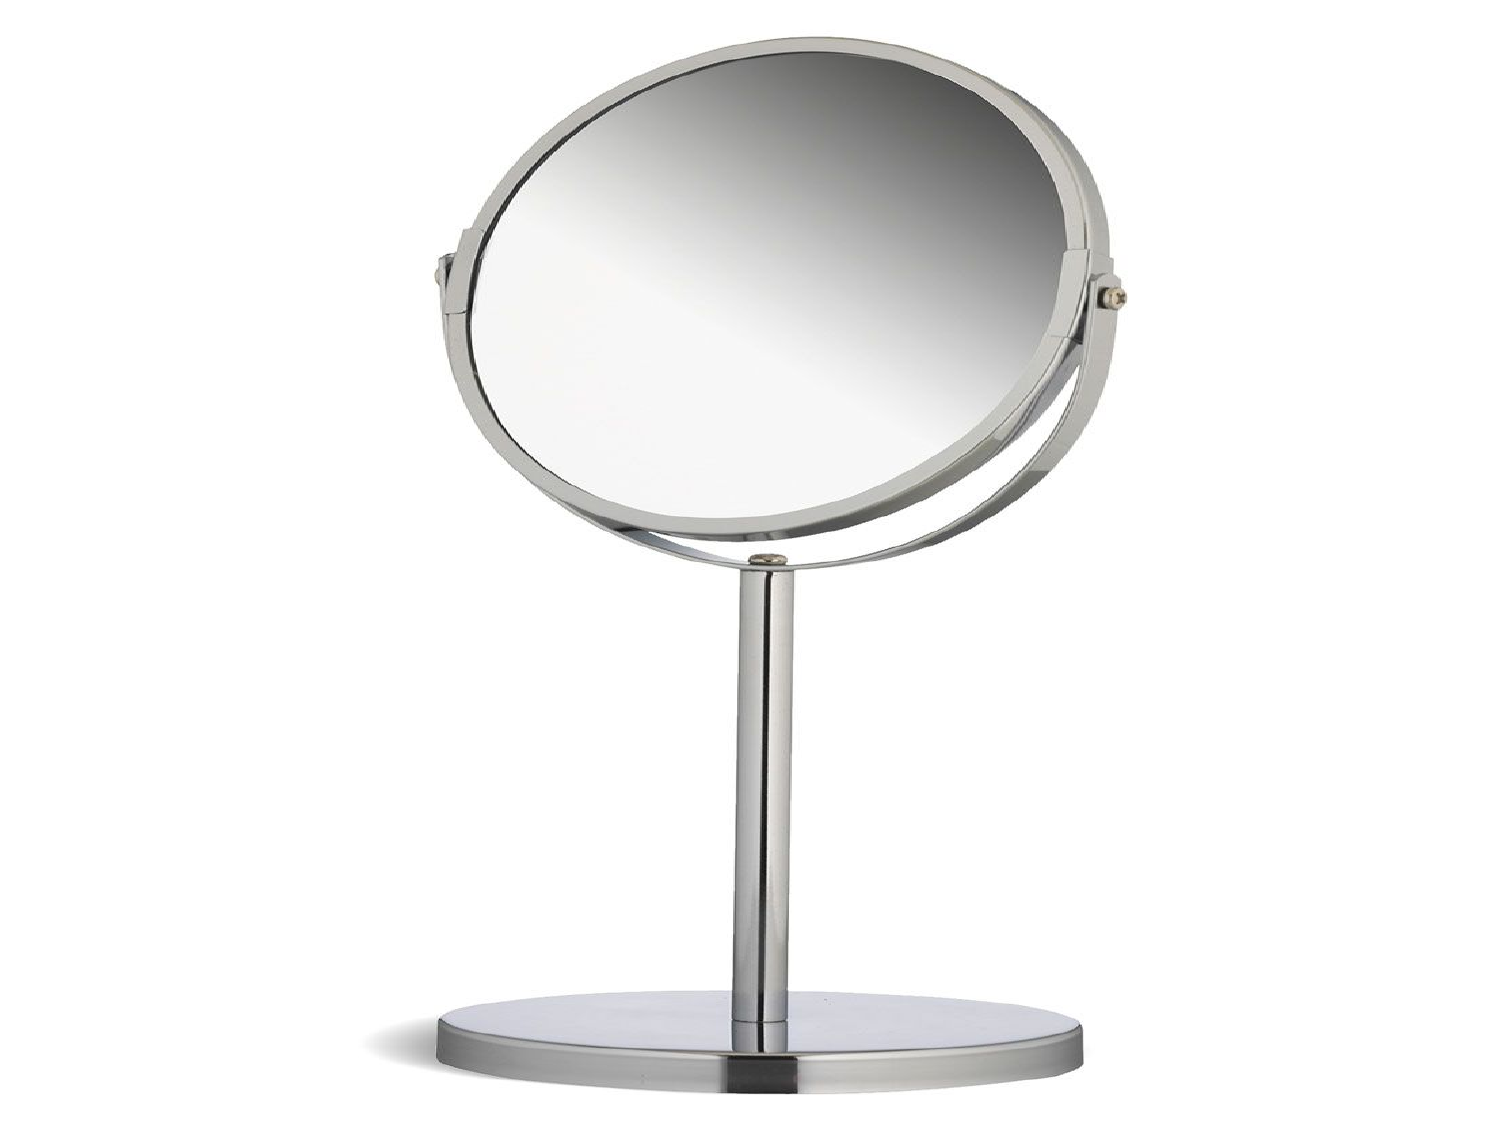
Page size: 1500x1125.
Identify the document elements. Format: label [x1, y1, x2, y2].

picture [304, 0, 1208, 1125]
